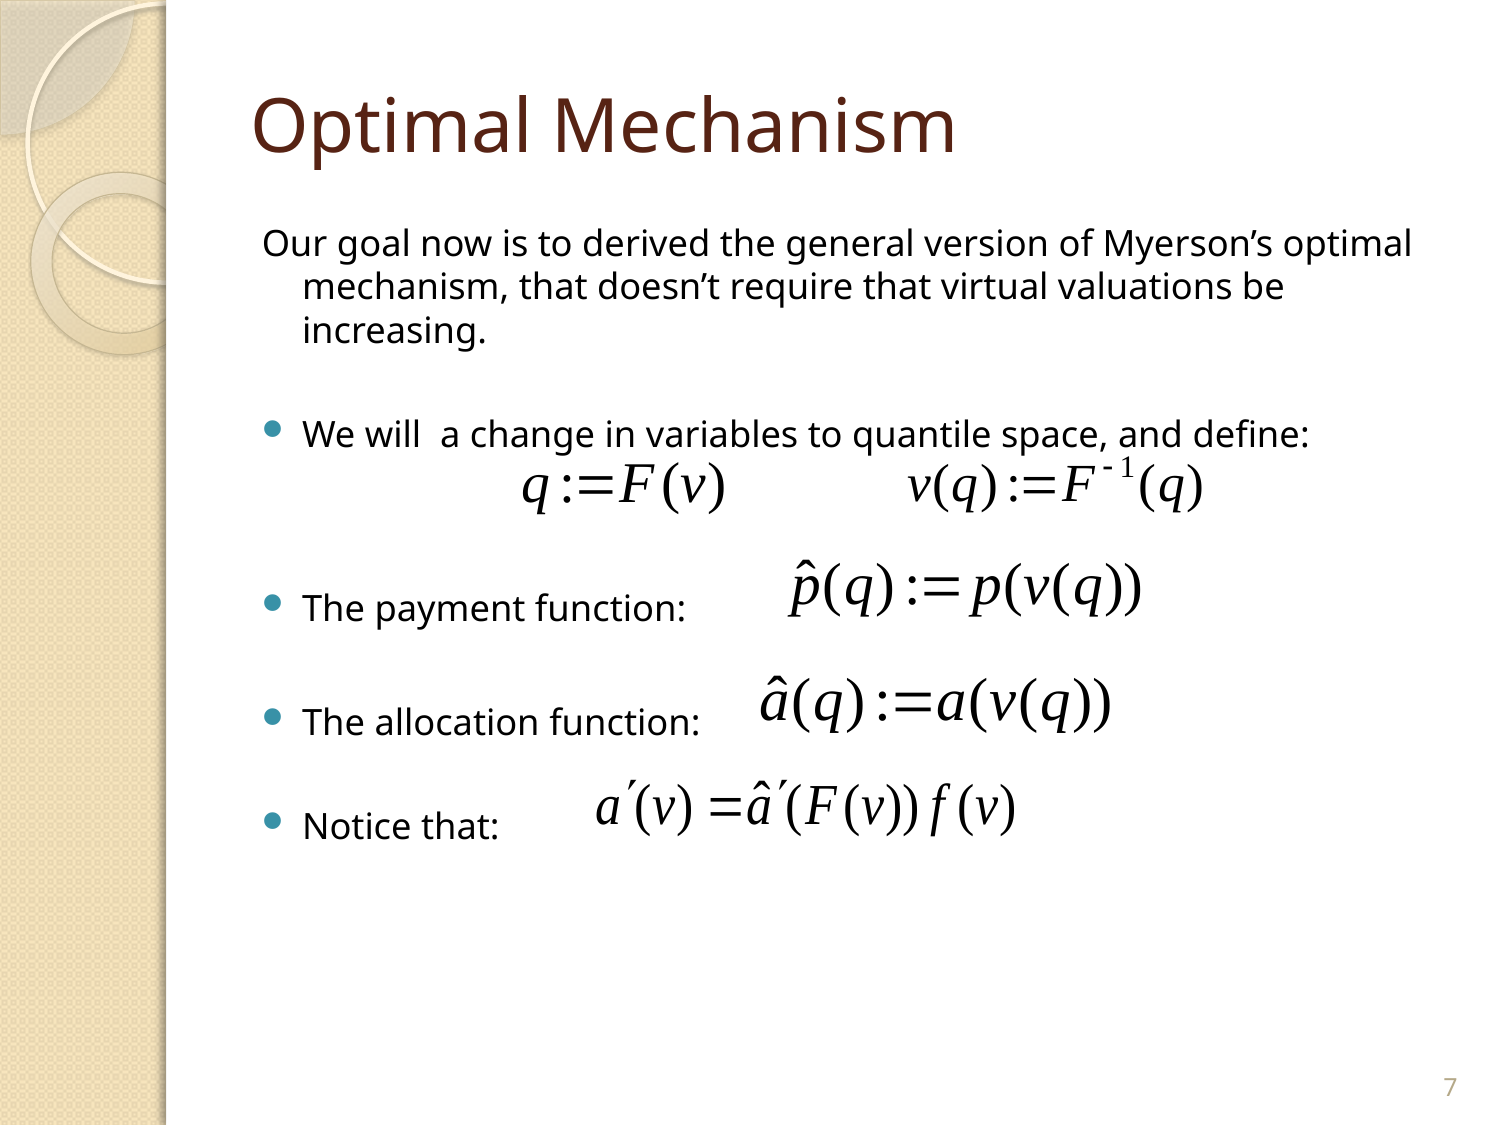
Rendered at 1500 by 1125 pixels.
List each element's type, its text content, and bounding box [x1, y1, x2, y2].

title Optimal Mechanism [235, 45, 1466, 200]
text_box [512, 450, 738, 528]
slide_number 7 [1413, 1034, 1488, 1113]
list Our goal now is to derived the general version of Myerson’s optimal mechanism, that doesn’t require that virtual valuations be increasing. We will a change in variables to quantile space, and define: The payment function: The allocation function: Notice that: [235, 212, 1466, 1025]
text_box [587, 771, 1026, 849]
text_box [774, 549, 1157, 630]
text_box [899, 443, 1213, 524]
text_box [749, 664, 1126, 747]
